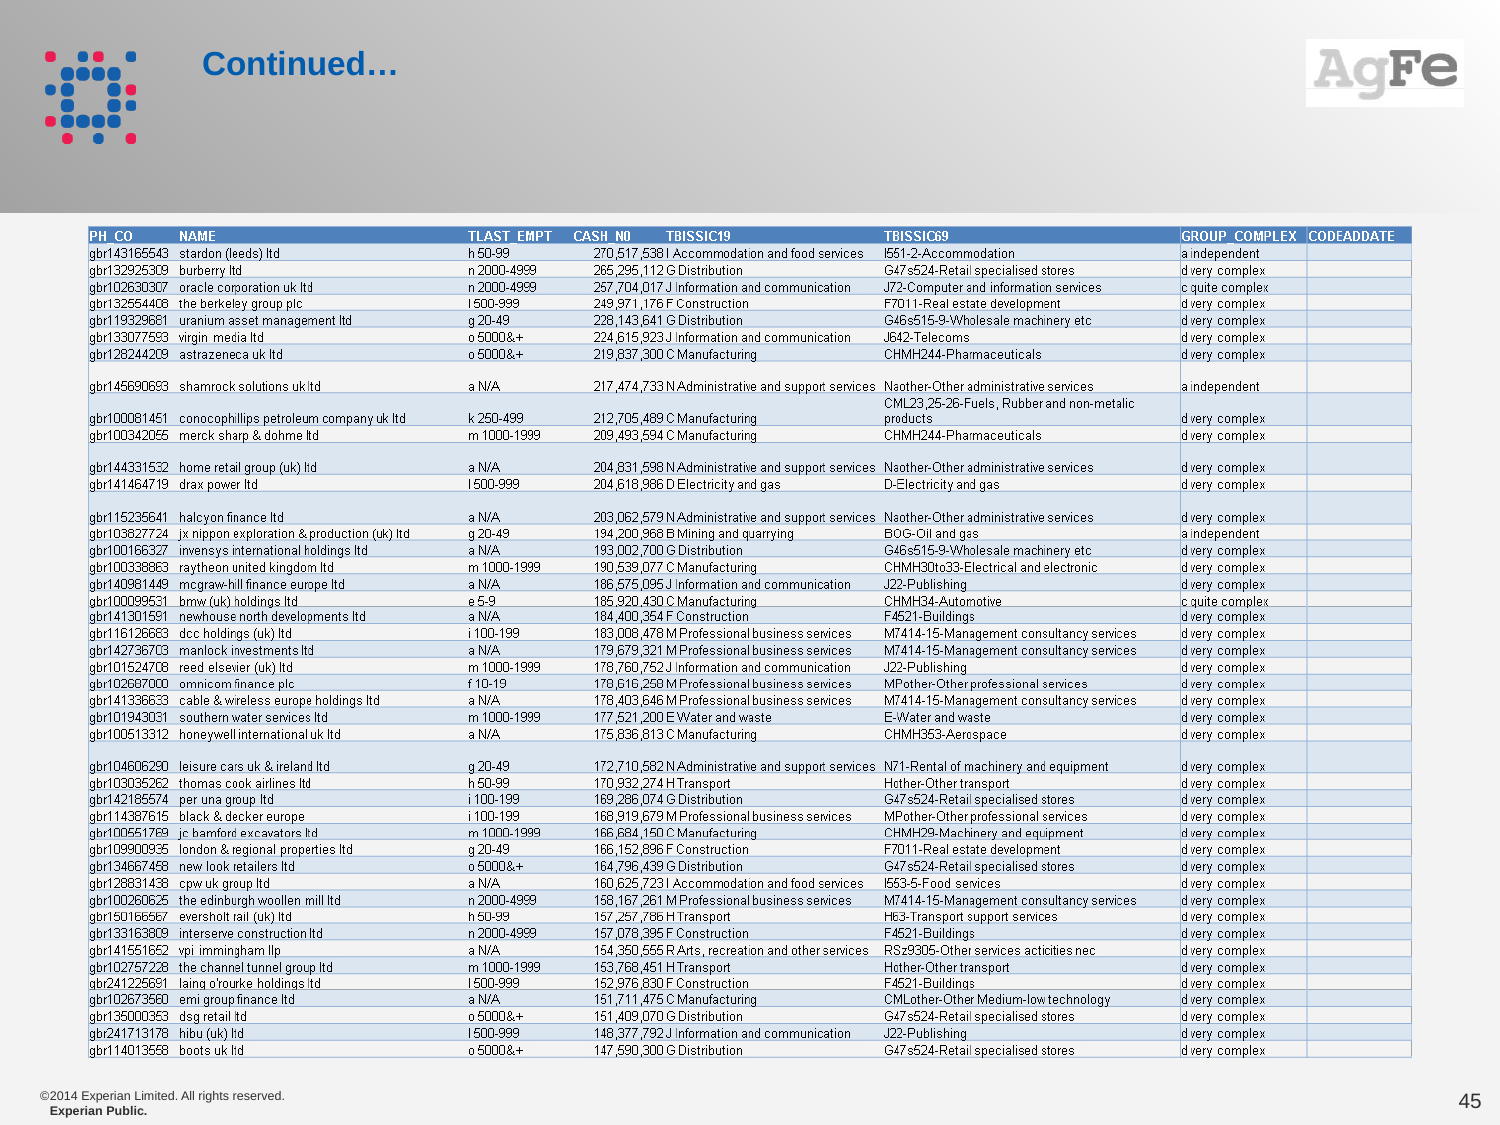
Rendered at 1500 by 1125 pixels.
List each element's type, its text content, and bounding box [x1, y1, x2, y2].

title [179, 36, 1463, 199]
picture [38, 43, 145, 154]
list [88, 224, 1412, 1066]
text_box Continued… [187, 39, 1469, 201]
